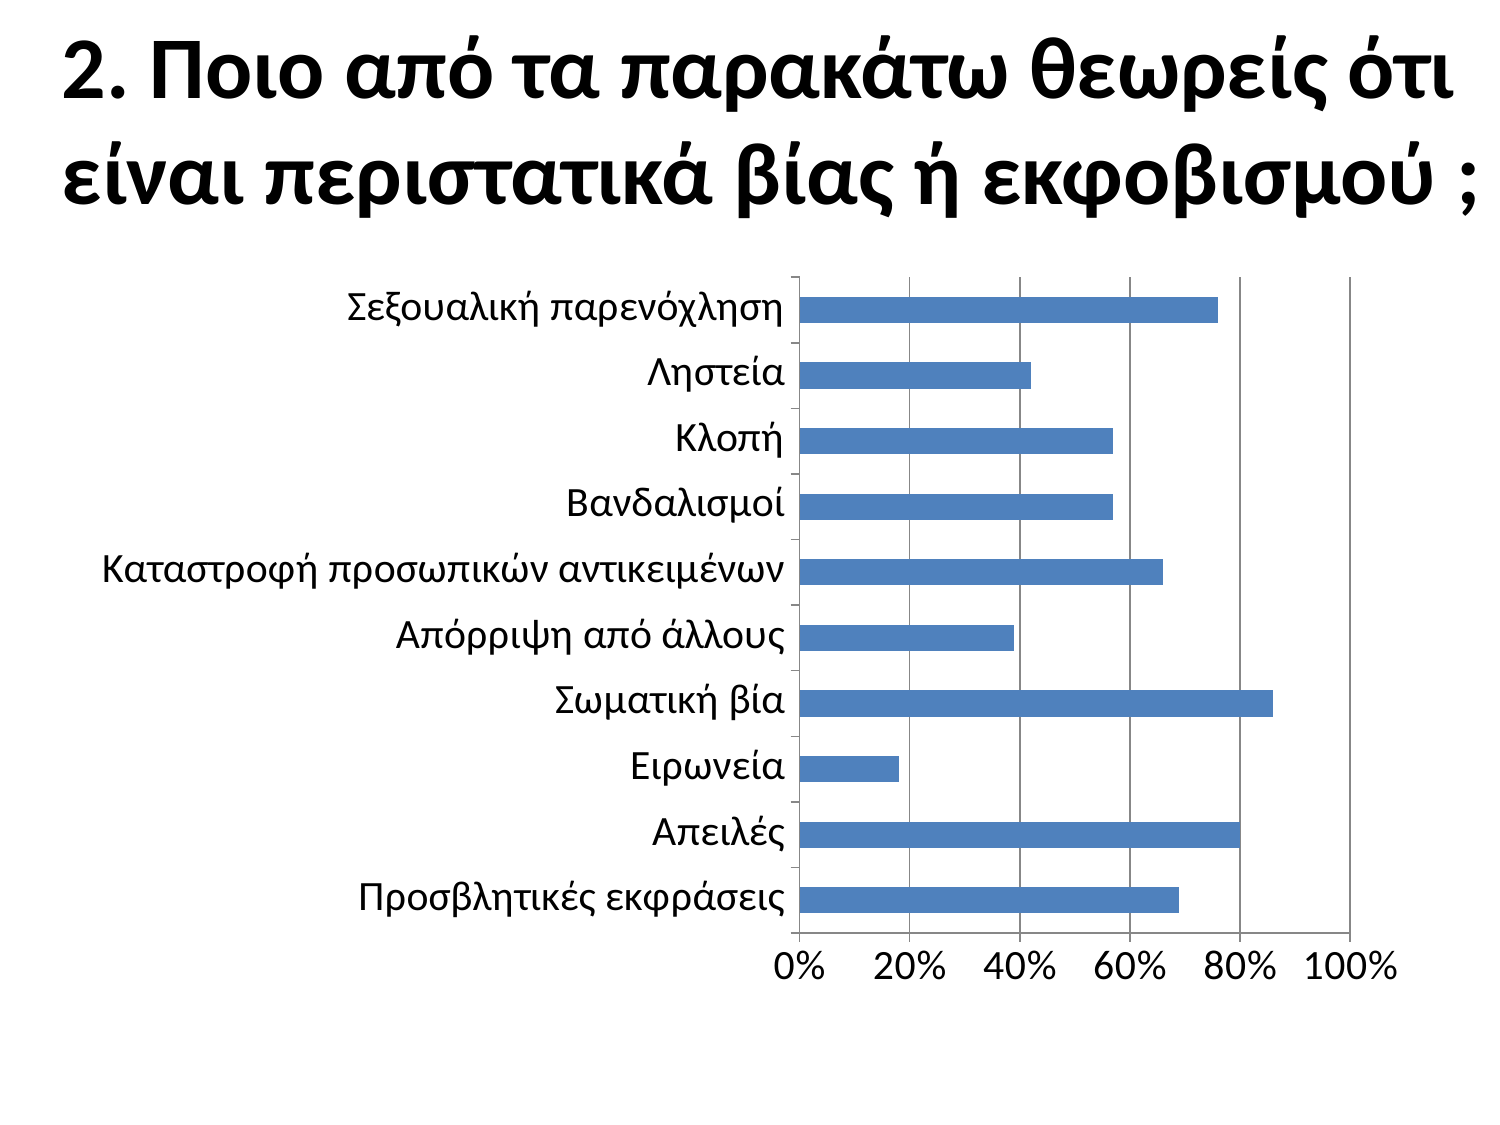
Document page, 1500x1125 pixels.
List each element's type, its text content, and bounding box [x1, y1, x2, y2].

chart [74, 262, 1426, 1006]
title 2. Ποιο από τα παρακάτω θεωρείς ότι είναι περιστατικά βίας ή εκφοβισμού ; [46, 0, 1500, 233]
